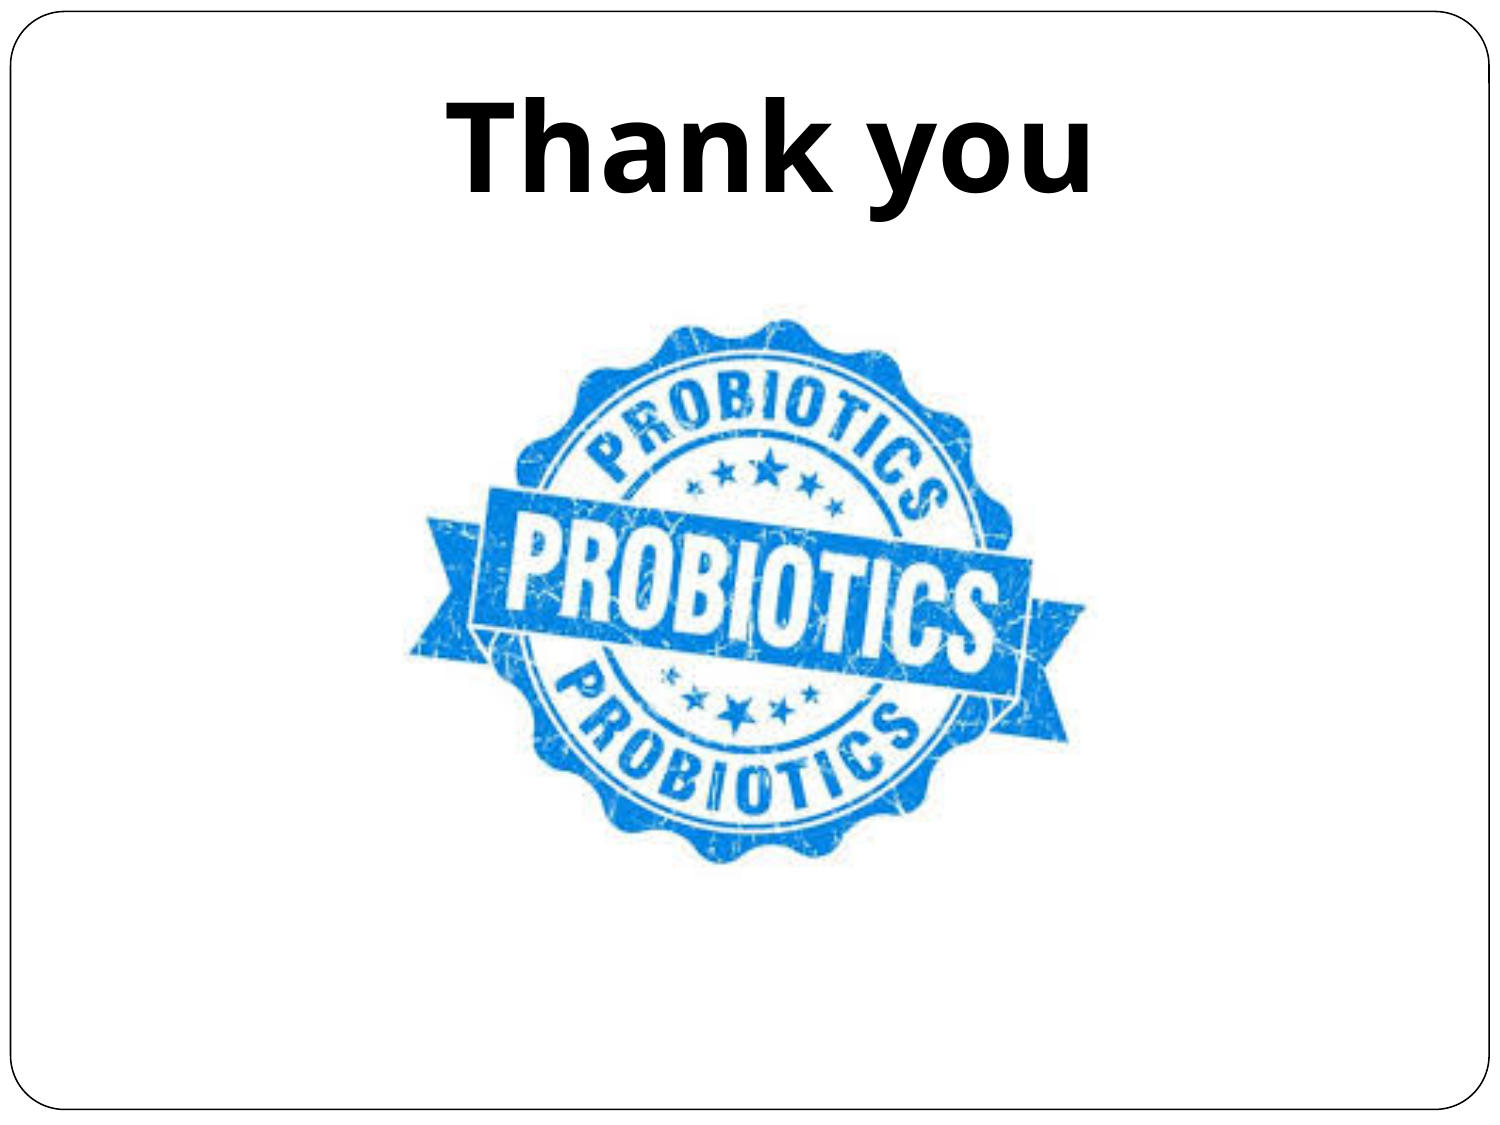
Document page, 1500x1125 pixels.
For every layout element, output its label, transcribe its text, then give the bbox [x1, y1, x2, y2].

title Thank you [150, 45, 1425, 233]
picture [402, 303, 1098, 883]
